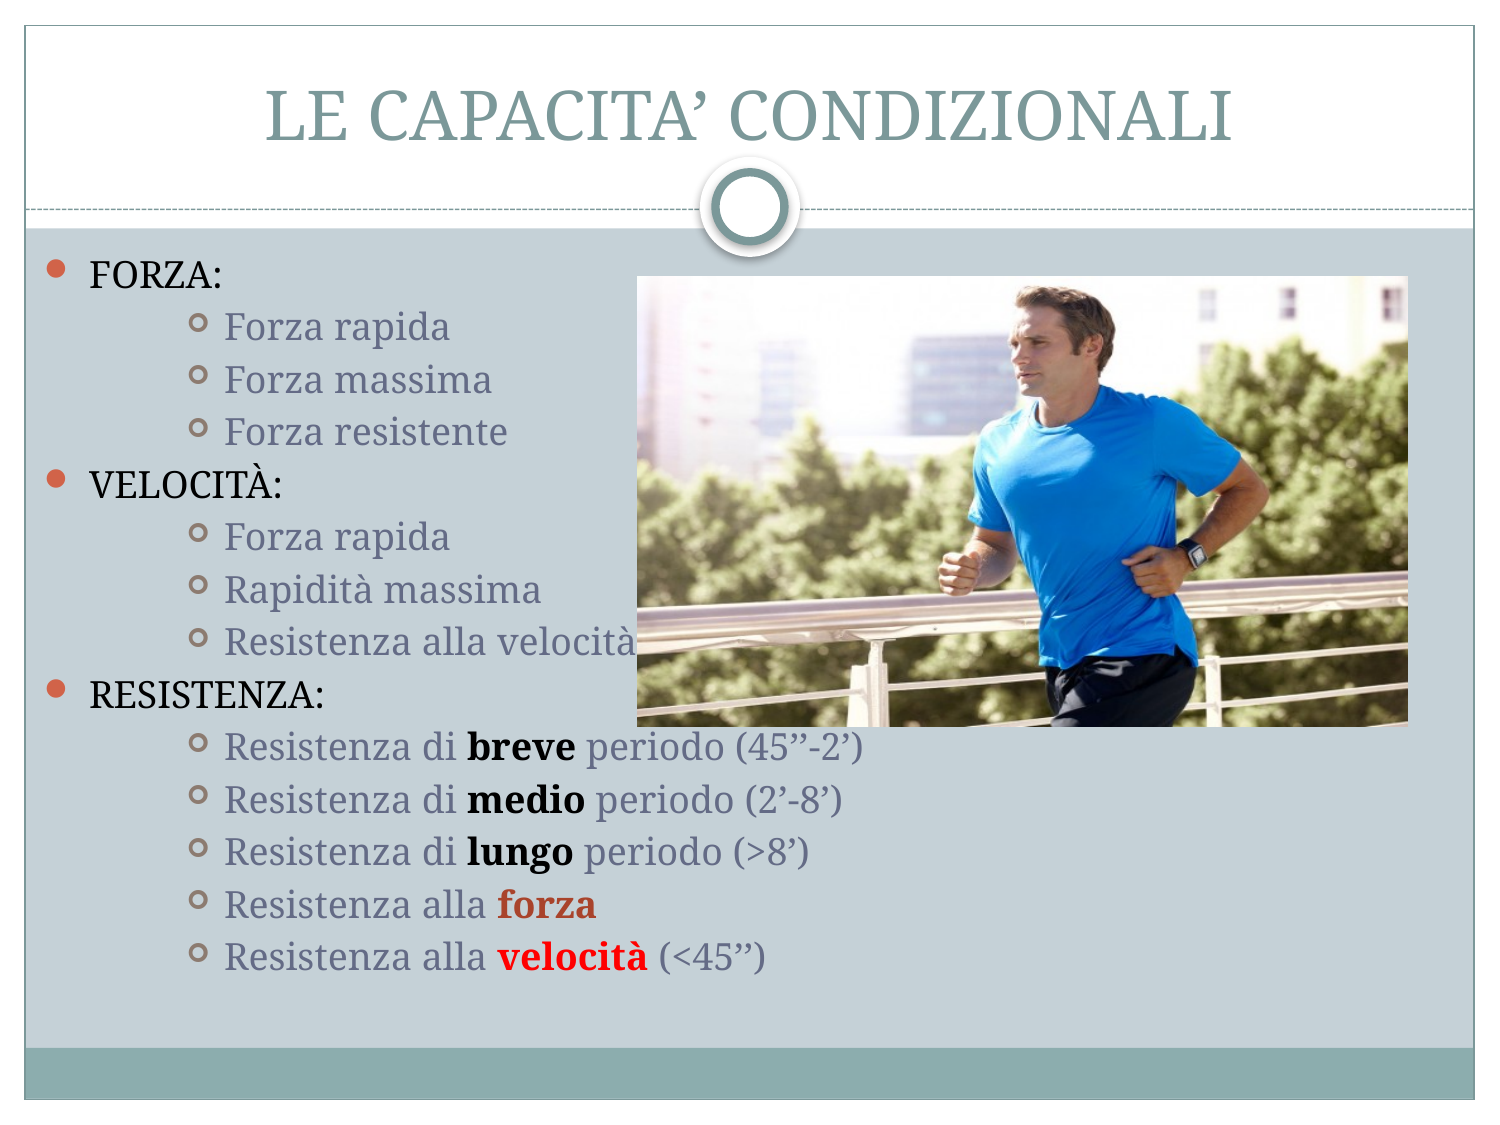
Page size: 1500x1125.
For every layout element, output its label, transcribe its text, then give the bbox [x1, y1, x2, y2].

picture [637, 276, 1409, 727]
title LE CAPACITA’ CONDIZIONALI [49, 37, 1450, 162]
list FORZA: Forza rapida Forza massima Forza resistente VELOCITÀ: Forza rapida Rapidità massima Resistenza alla velocità RESISTENZA: Resistenza di breve periodo (45’’-2’) Resistenza di medio periodo (2’-8’) Resistenza di lungo periodo (>8’) Resistenza alla forza Resistenza alla velocità (<45’’) [29, 243, 1471, 1094]
